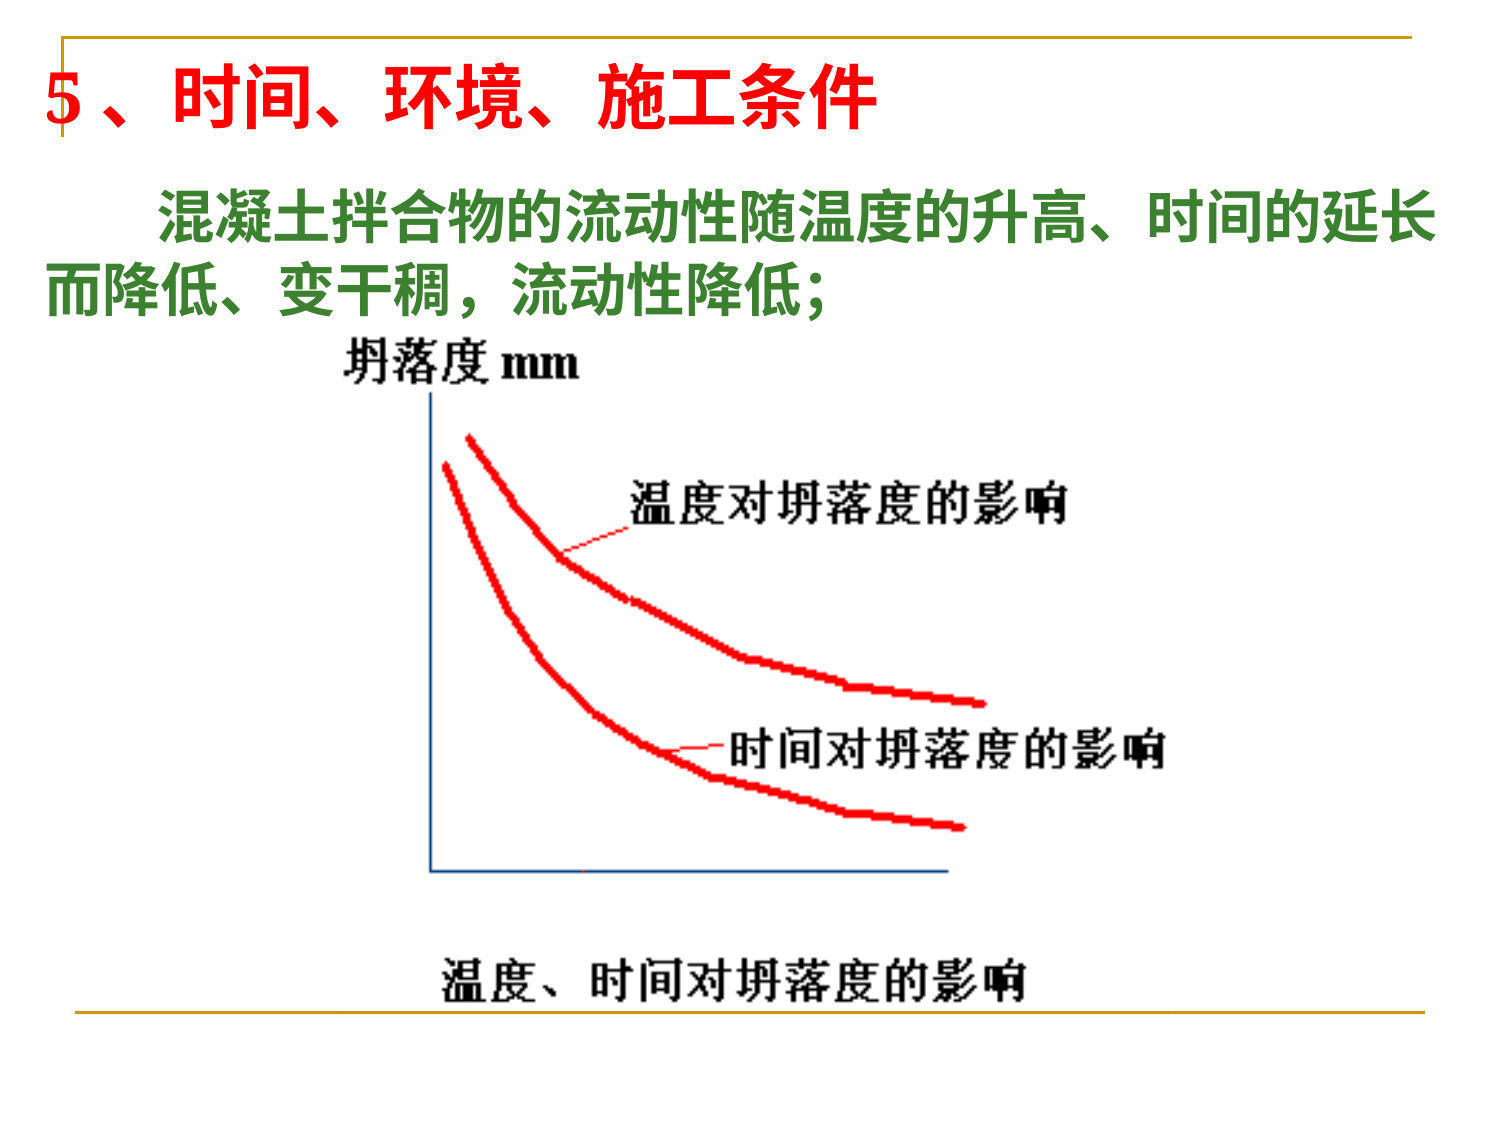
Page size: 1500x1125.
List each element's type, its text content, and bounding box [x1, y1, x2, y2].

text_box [336, 330, 1174, 1012]
title 5、时间、环境、施工条件 混凝土拌合物的流动性随温度的升高、时间的延长而降低、变干稠，流动性降低； [29, 45, 1500, 422]
